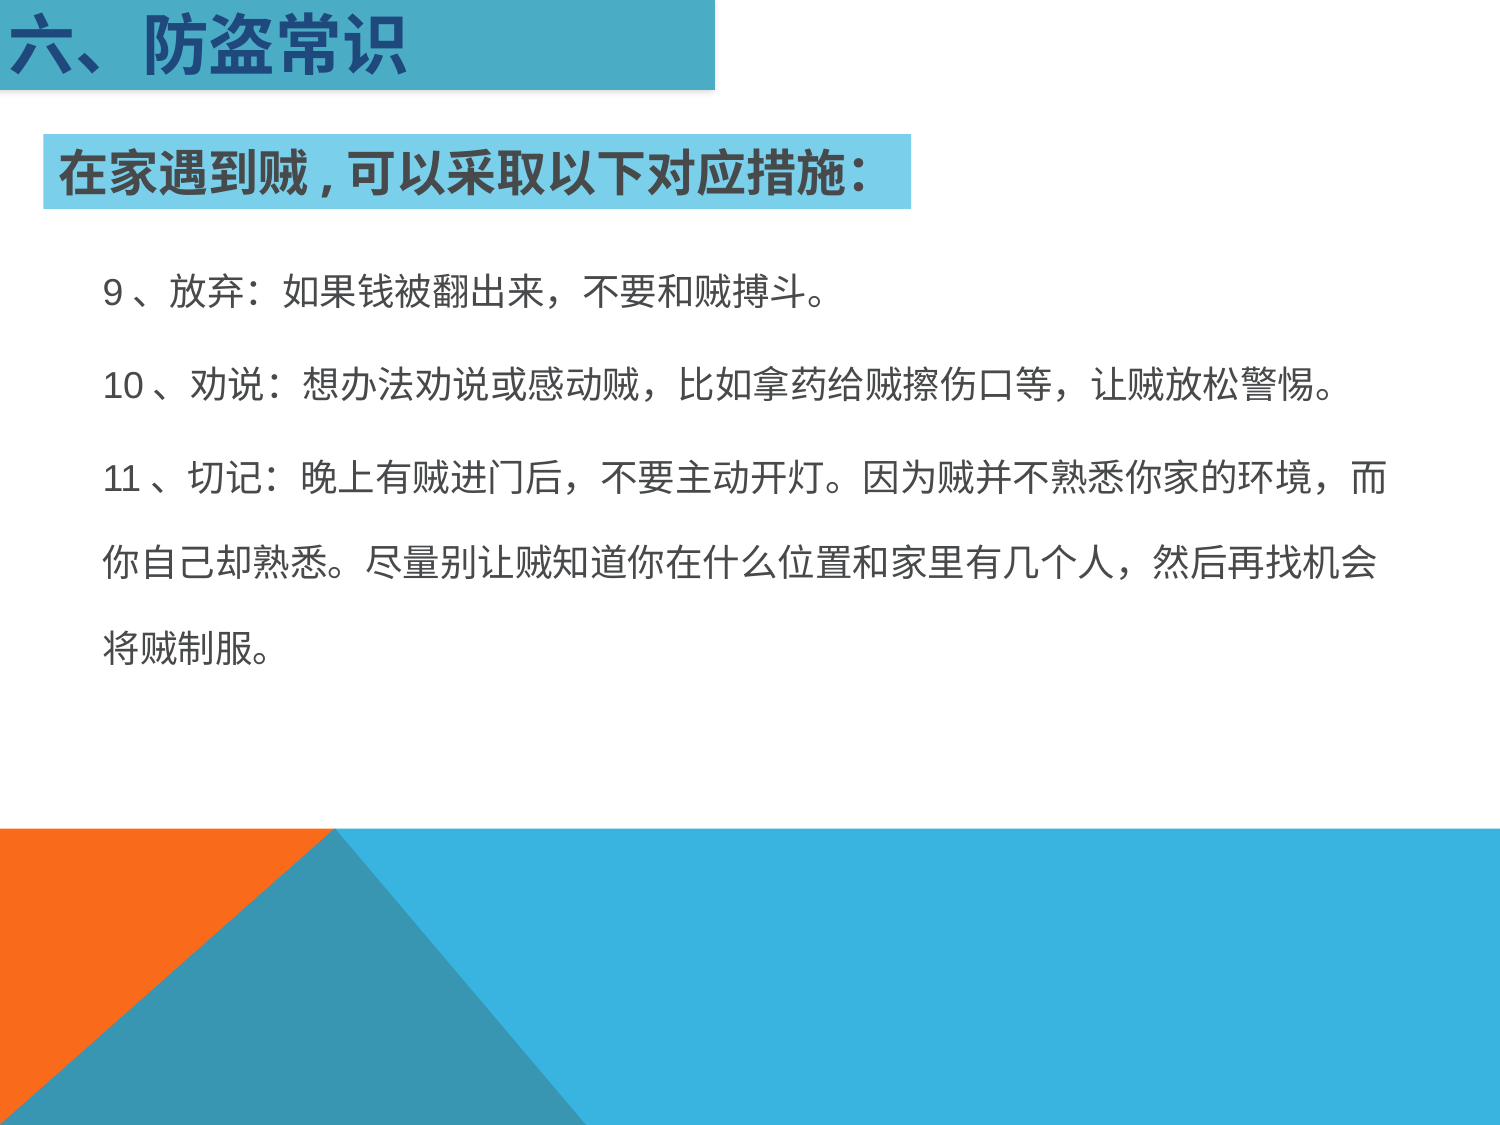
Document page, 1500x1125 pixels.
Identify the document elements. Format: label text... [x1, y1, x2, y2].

text_box 在家遇到贼,可以采取以下对应措施： [43, 134, 912, 209]
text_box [0, 0, 715, 92]
text_box 9、放弃：如果钱被翻出来，不要和贼搏斗。 10、劝说：想办法劝说或感动贼，比如拿药给贼擦伤口等，让贼放松警惕。 11、切记：晚上有贼进门后，不要主动开灯。因为贼并不熟悉你家的环境，而你自己却熟悉。尽量别让贼知道你在什么位置和家里有几个人，然后再找机会将贼制服。 [87, 220, 1412, 678]
